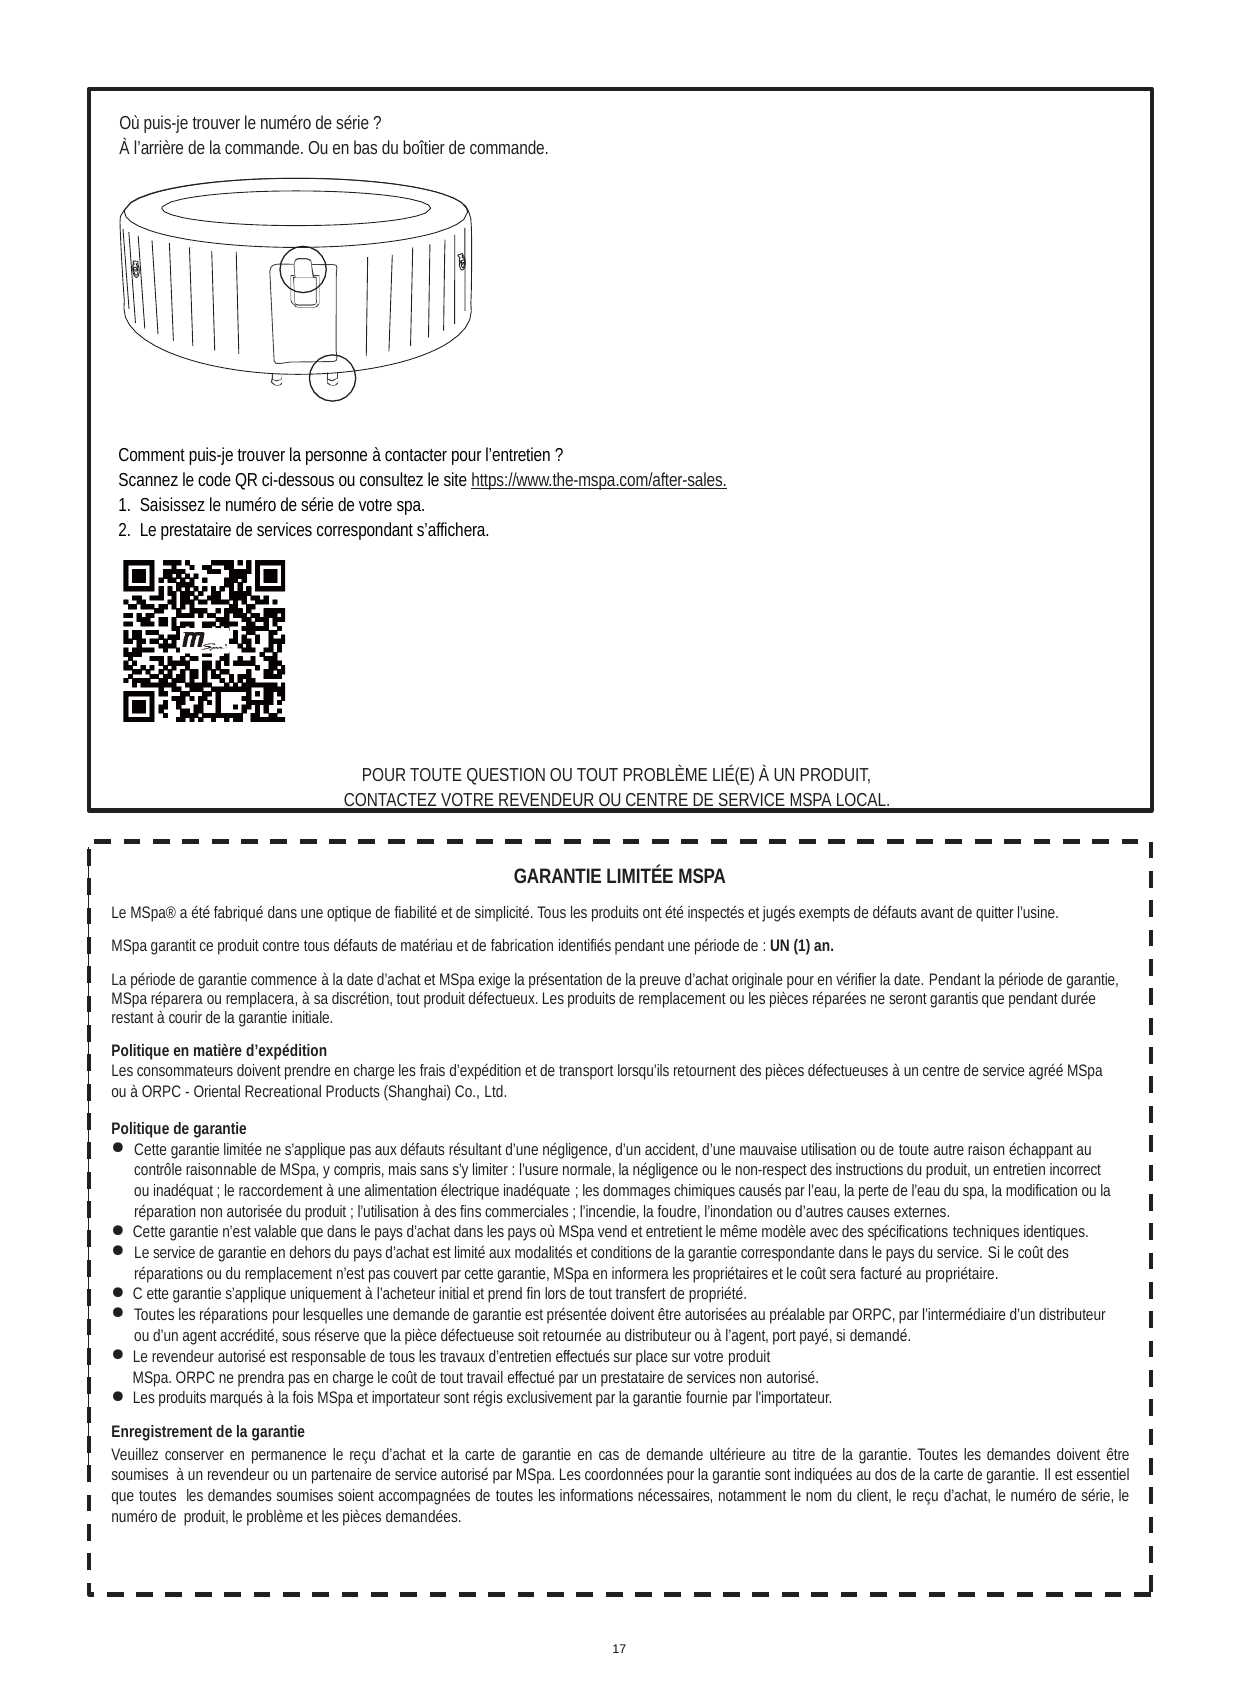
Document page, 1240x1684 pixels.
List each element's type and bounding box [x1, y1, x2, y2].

text_box [88, 841, 1151, 1595]
text_box [88, 89, 1152, 811]
text_box [608, 1639, 634, 1657]
